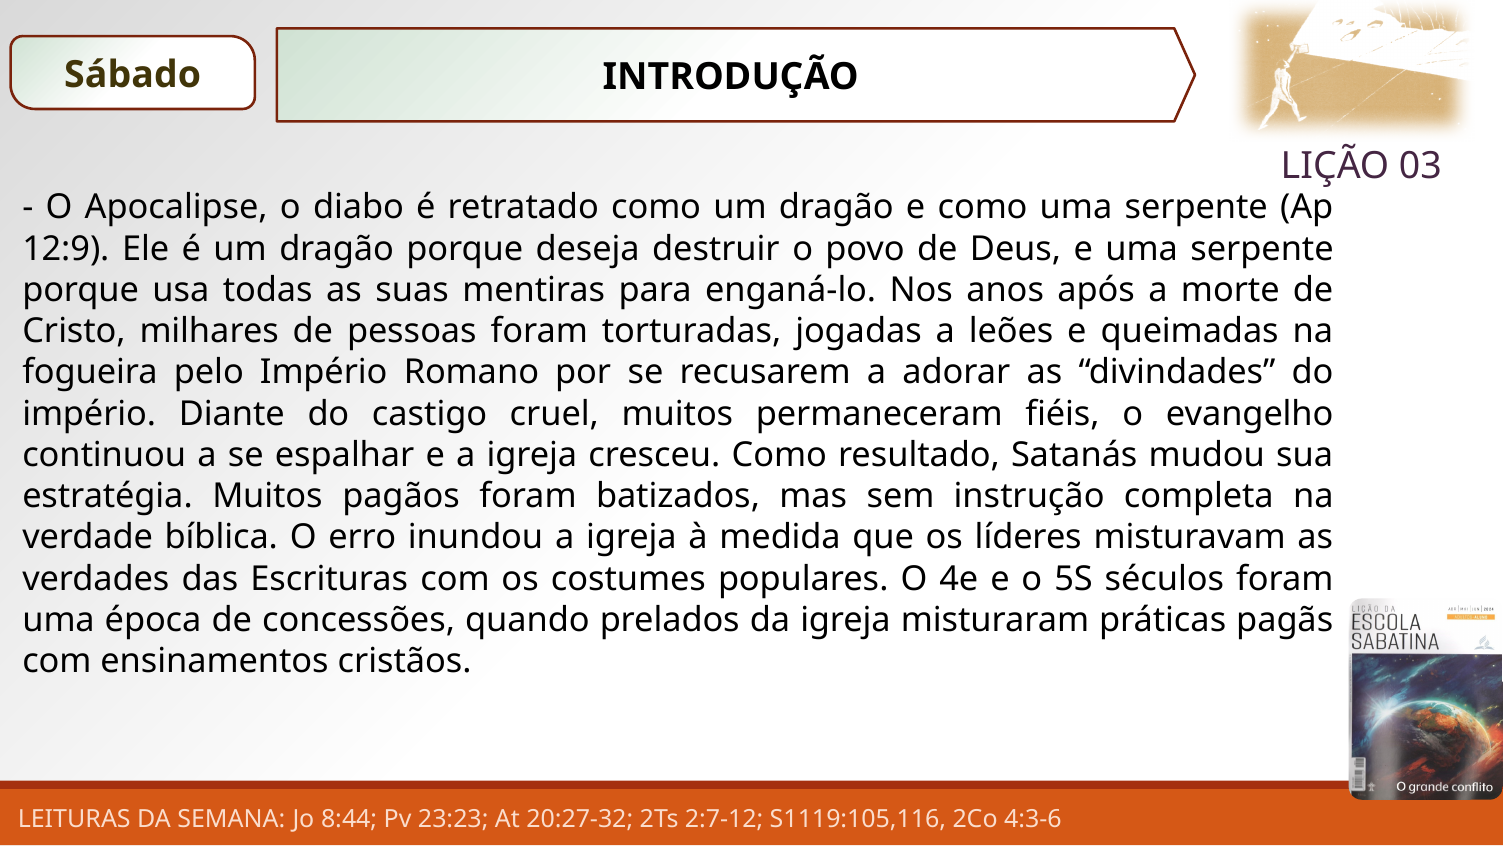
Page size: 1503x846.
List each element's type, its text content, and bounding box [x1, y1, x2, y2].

text_box INTRODUÇÃO [275, 27, 1197, 123]
text_box LEITURAS DA SEMANA: Jo 8:44; Pv 23:23; At 20:27-32; 2Ts 2:7-12; S1119:105,116, 2Co 4:3-6 [3, 794, 1421, 840]
picture [1348, 597, 1503, 801]
picture [1227, 0, 1475, 143]
text_box LIÇÃO 03 [1265, 150, 1458, 194]
text_box - O Apocalipse, o diabo é retratado como um dragão e como uma serpente (Ap 12:9). Ele é um dragão porque deseja destruir o povo de Deus, e uma serpente porque usa todas as suas mentiras para enganá-lo. Nos anos após a morte de Cristo, milhares de pessoas foram torturadas, jogadas a leões e queimadas na fogueira pelo Império Romano por se recusarem a adorar as “divindades” do império. Diante do castigo cruel, muitos permaneceram fiéis, o evangelho continuou a se espalhar e a igreja cresceu. Como resultado, Satanás mudou sua estratégia. Muitos pagãos foram batizados, mas sem instrução completa na verdade bíblica. O erro inundou a igreja à medida que os líderes misturavam as verdades das Escrituras com os costumes populares. O 4e e o 5S séculos foram uma época de concessões, quando prelados da igreja misturaram práticas pagãs com ensinamentos cristãos. [7, 177, 1349, 687]
text_box Sábado [9, 34, 257, 111]
